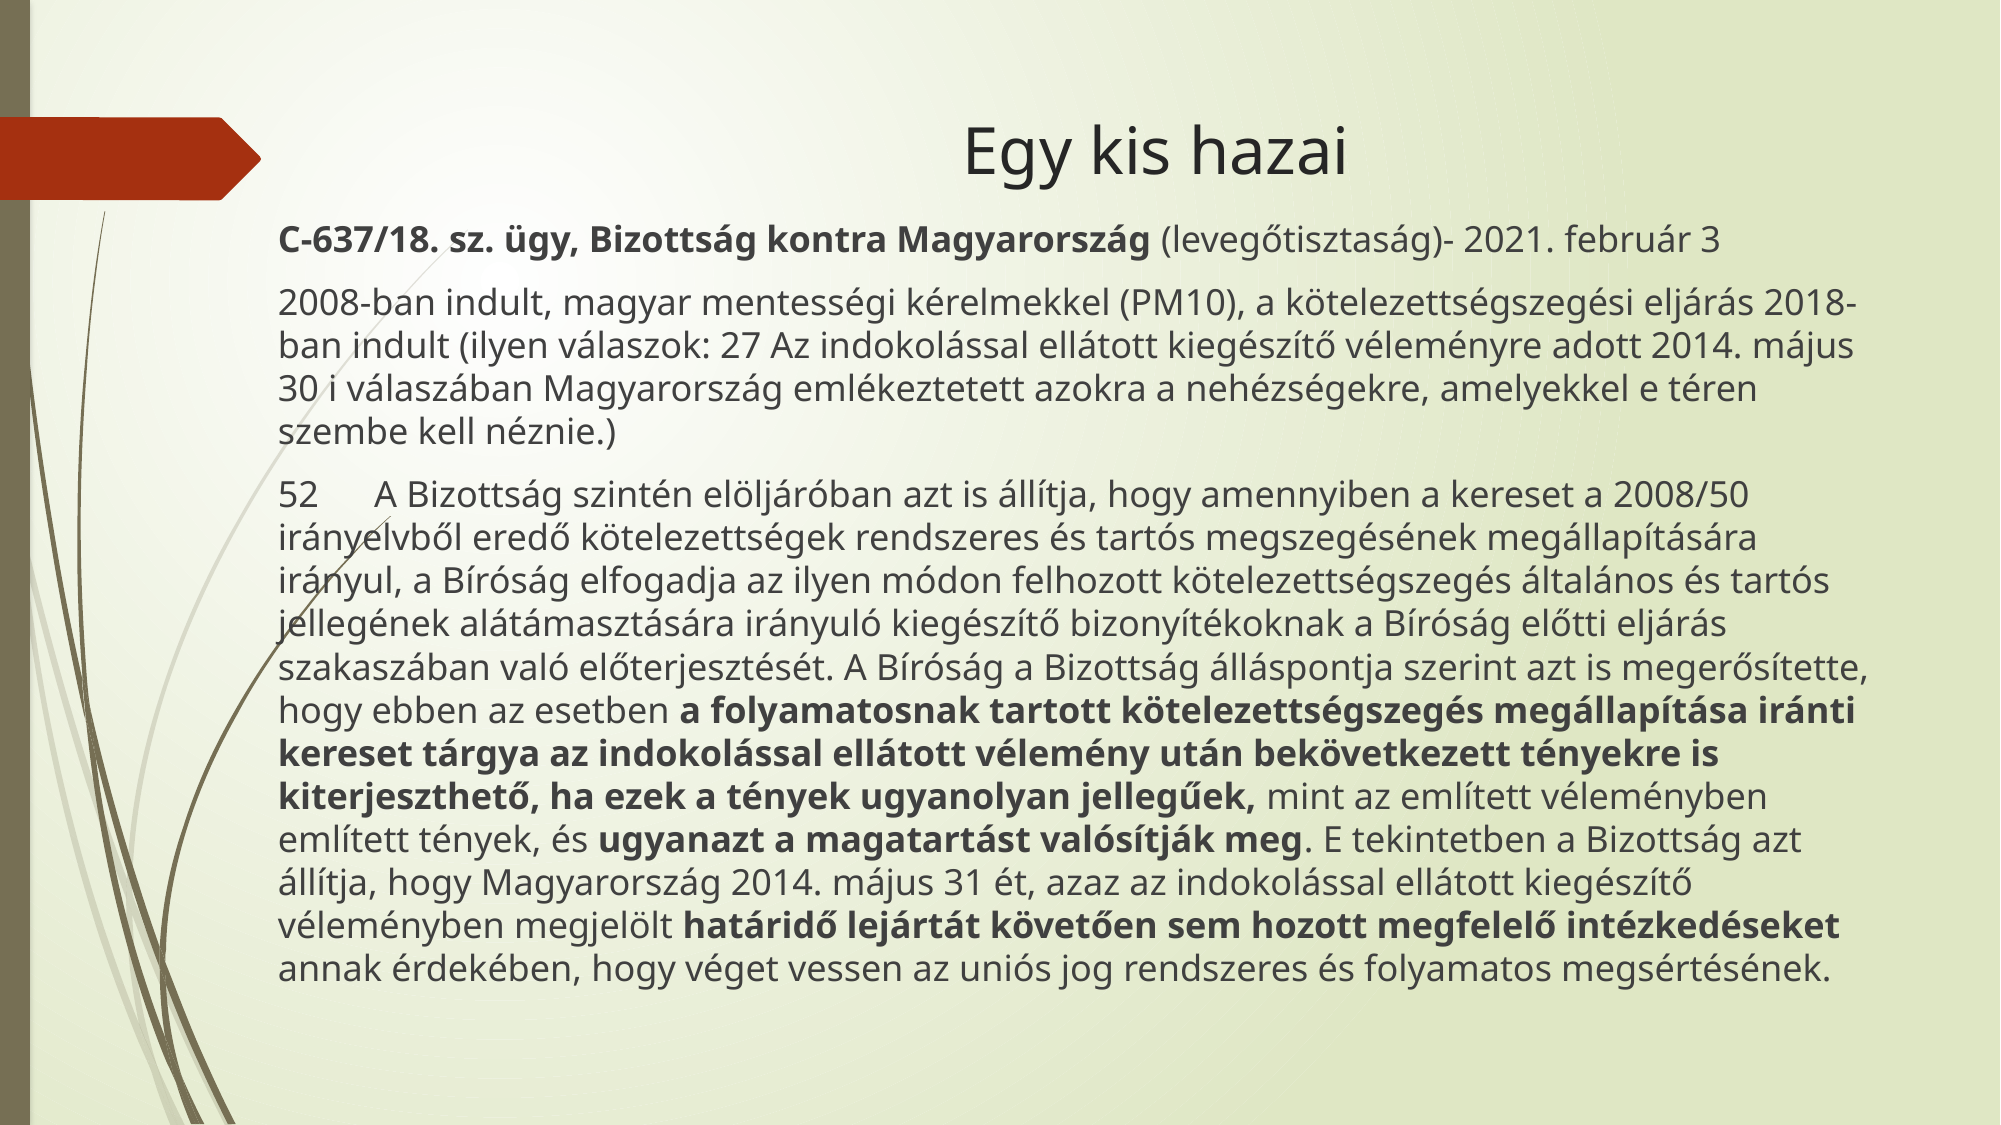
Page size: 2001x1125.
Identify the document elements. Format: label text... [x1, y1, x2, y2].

list C-637/18. sz. ügy, Bizottság kontra Magyarország (levegőtisztaság)- 2021. február 3 2008-ban indult, magyar mentességi kérelmekkel (PM10), a kötelezettségszegési eljárás 2018-ban indult (ilyen válaszok: 27 Az indokolással ellátott kiegészítő véleményre adott 2014. május 30 i válaszában Magyarország emlékeztetett azokra a nehézségekre, amelyekkel e téren szembe kell néznie.) 52 A Bizottság szintén elöljáróban azt is állítja, hogy amennyiben a kereset a 2008/50 irányelvből eredő kötelezettségek rendszeres és tartós megszegésének megállapítására irányul, a Bíróság elfogadja az ilyen módon felhozott kötelezettségszegés általános és tartós jellegének alátámasztására irányuló kiegészítő bizonyítékoknak a Bíróság előtti eljárás szakaszában való előterjesztését. A Bíróság a Bizottság álláspontja szerint azt is megerősítette, hogy ebben az esetben a folyamatosnak tartott kötelezettségszegés megállapítása iránti kereset tárgya az indokolással ellátott vélemény után bekövetkezett tényekre is kiterjeszthető, ha ezek a tények ugyanolyan jellegűek, mint az említett véleményben említett tények, és ugyanazt a magatartást valósítják meg. E tekintetben a Bizottság azt állítja, hogy Magyarország 2014. május 31 ét, azaz az indokolással ellátott kiegészítő véleményben megjelölt határidő lejártát követően sem hozott megfelelő intézkedéseket annak érdekében, hogy véget vessen az uniós jog rendszeres és folyamatos megsértésének. [262, 208, 1888, 1035]
title Egy kis hazai [425, 102, 1888, 196]
